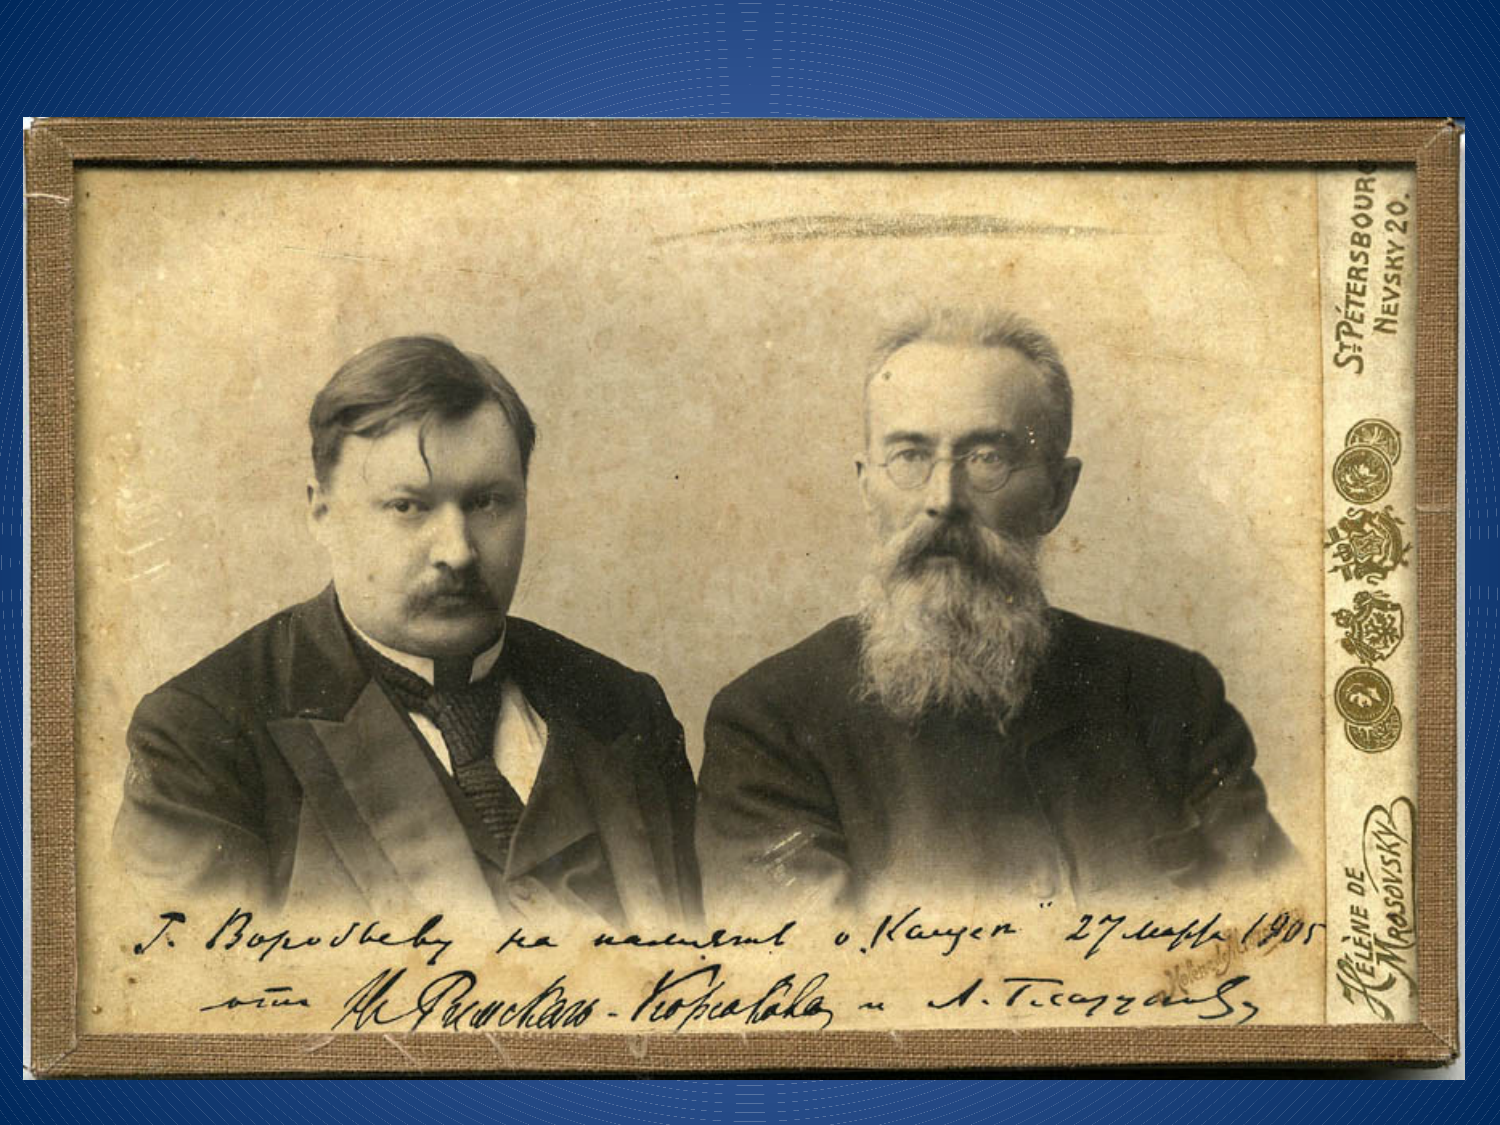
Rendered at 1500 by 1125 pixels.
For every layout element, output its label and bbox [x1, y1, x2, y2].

picture [23, 116, 1465, 1081]
